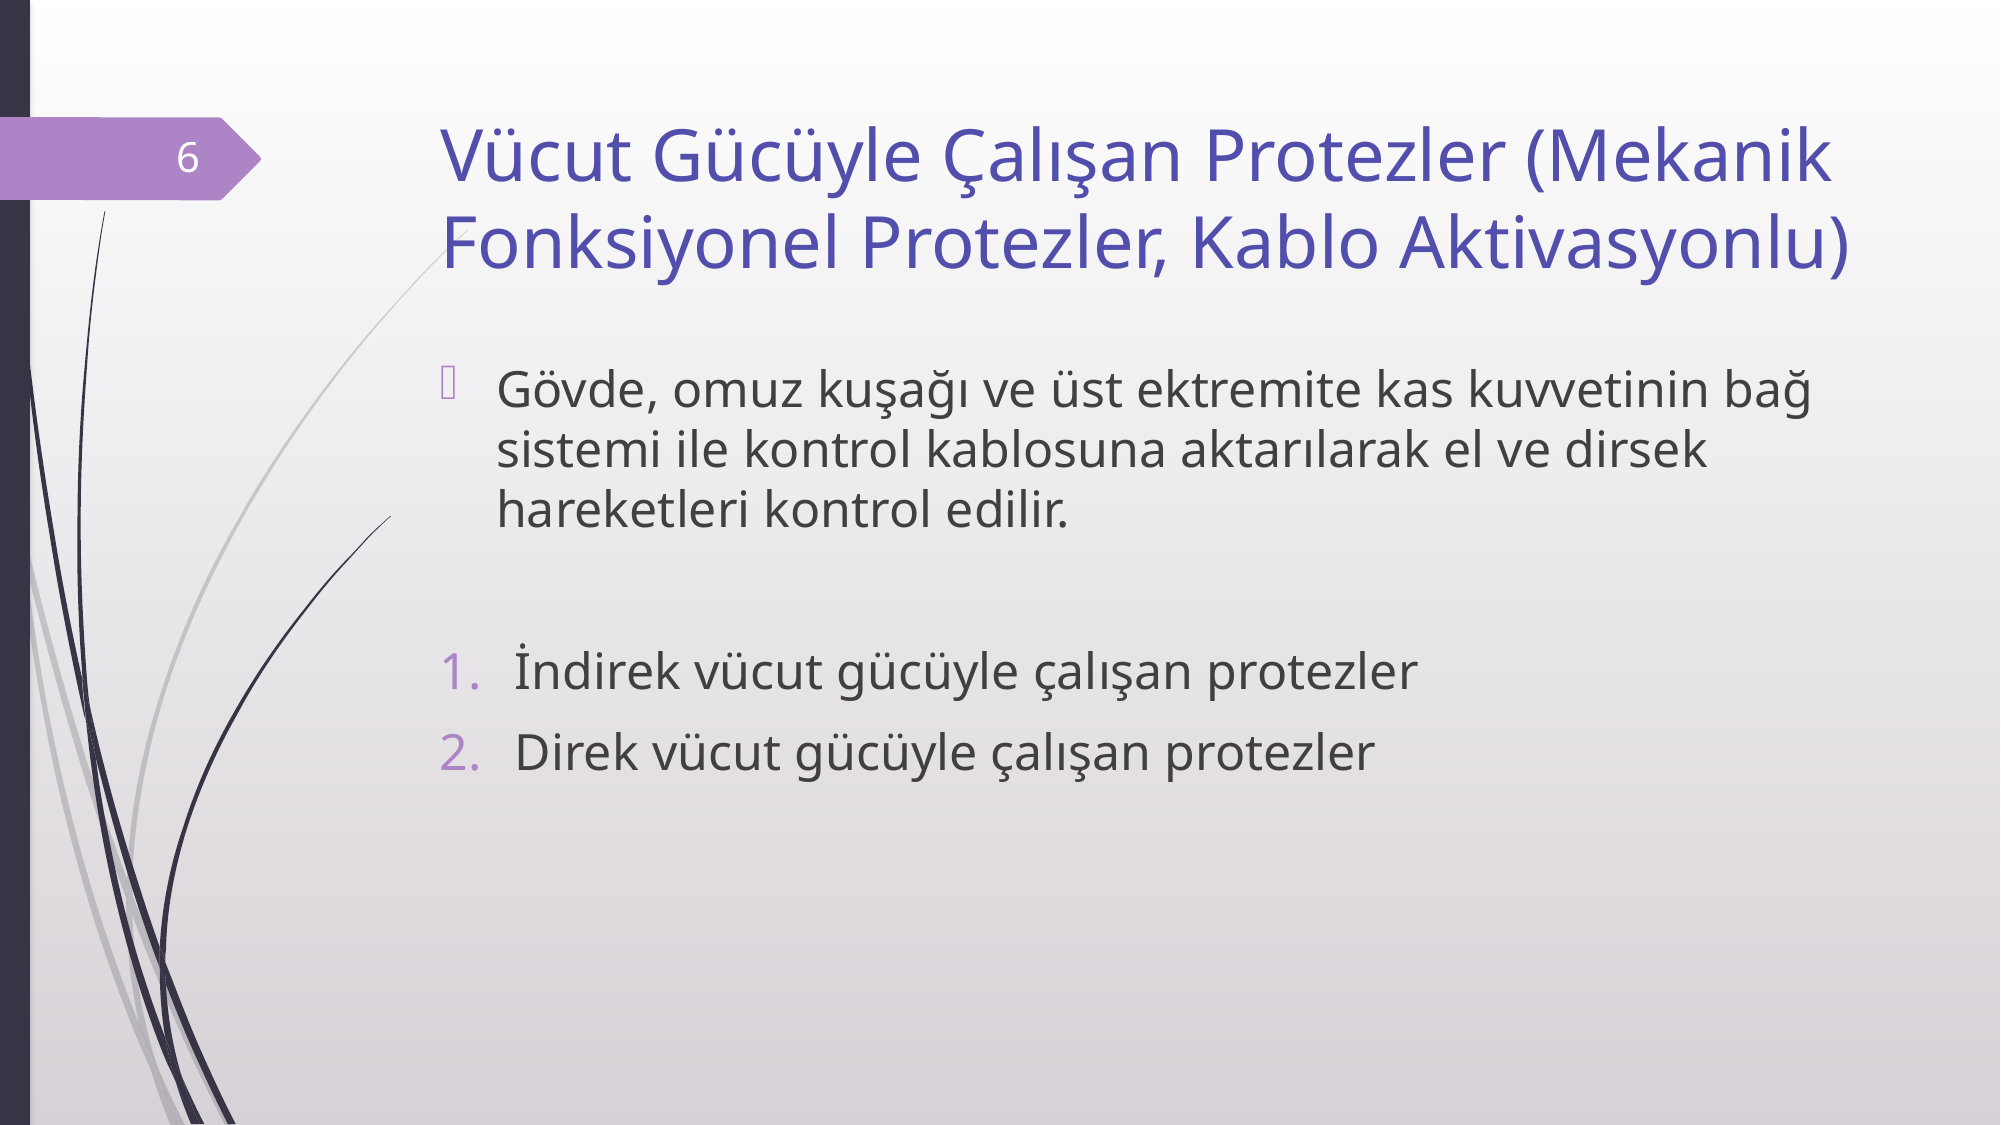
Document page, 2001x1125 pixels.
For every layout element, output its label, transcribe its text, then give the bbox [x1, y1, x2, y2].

list Gövde, omuz kuşağı ve üst ektremite kas kuvvetinin bağ sistemi ile kontrol kablosuna aktarılarak el ve dirsek hareketleri kontrol edilir. İndirek vücut gücüyle çalışan protezler Direk vücut gücüyle çalışan protezler [424, 350, 1888, 970]
slide_number 6 [87, 129, 216, 190]
title Vücut Gücüyle Çalışan Protezler (Mekanik Fonksiyonel Protezler, Kablo Aktivasyonlu) [425, 102, 1888, 313]
